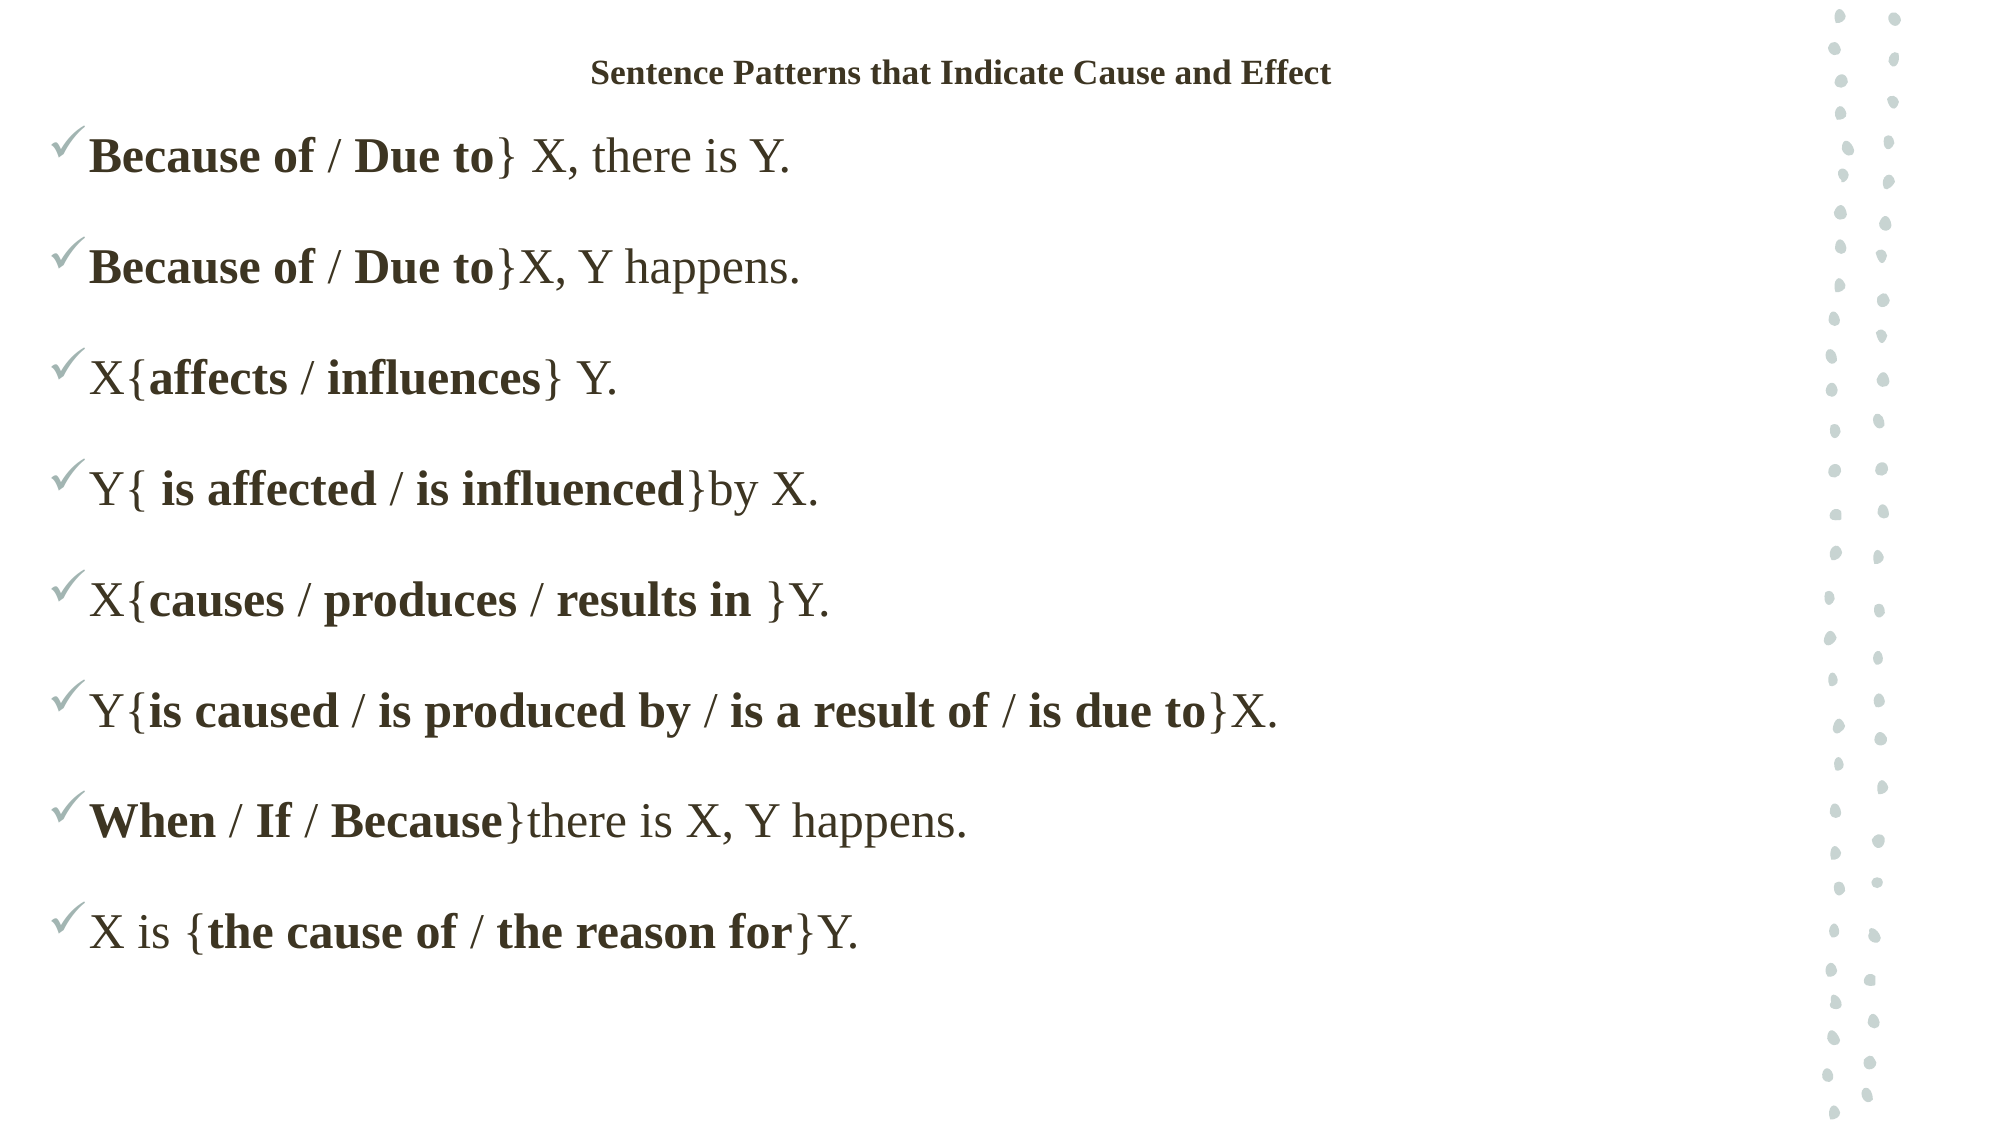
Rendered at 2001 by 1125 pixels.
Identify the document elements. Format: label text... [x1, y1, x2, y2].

title Sentence Patterns that Indicate Cause and Effect [175, 41, 1756, 85]
list Because of / Due to} X, there is Y. Because of / Due to}X, Y happens. X{affects / influences} Y. Y{ is affected / is influenced}by X. X{causes / produces / results in }Y. Y{is caused / is produced by / is a result of / is due to}X. When / If / Because}there is X, Y happens. X is {the cause of / the reason for}Y. [32, 85, 1872, 1084]
